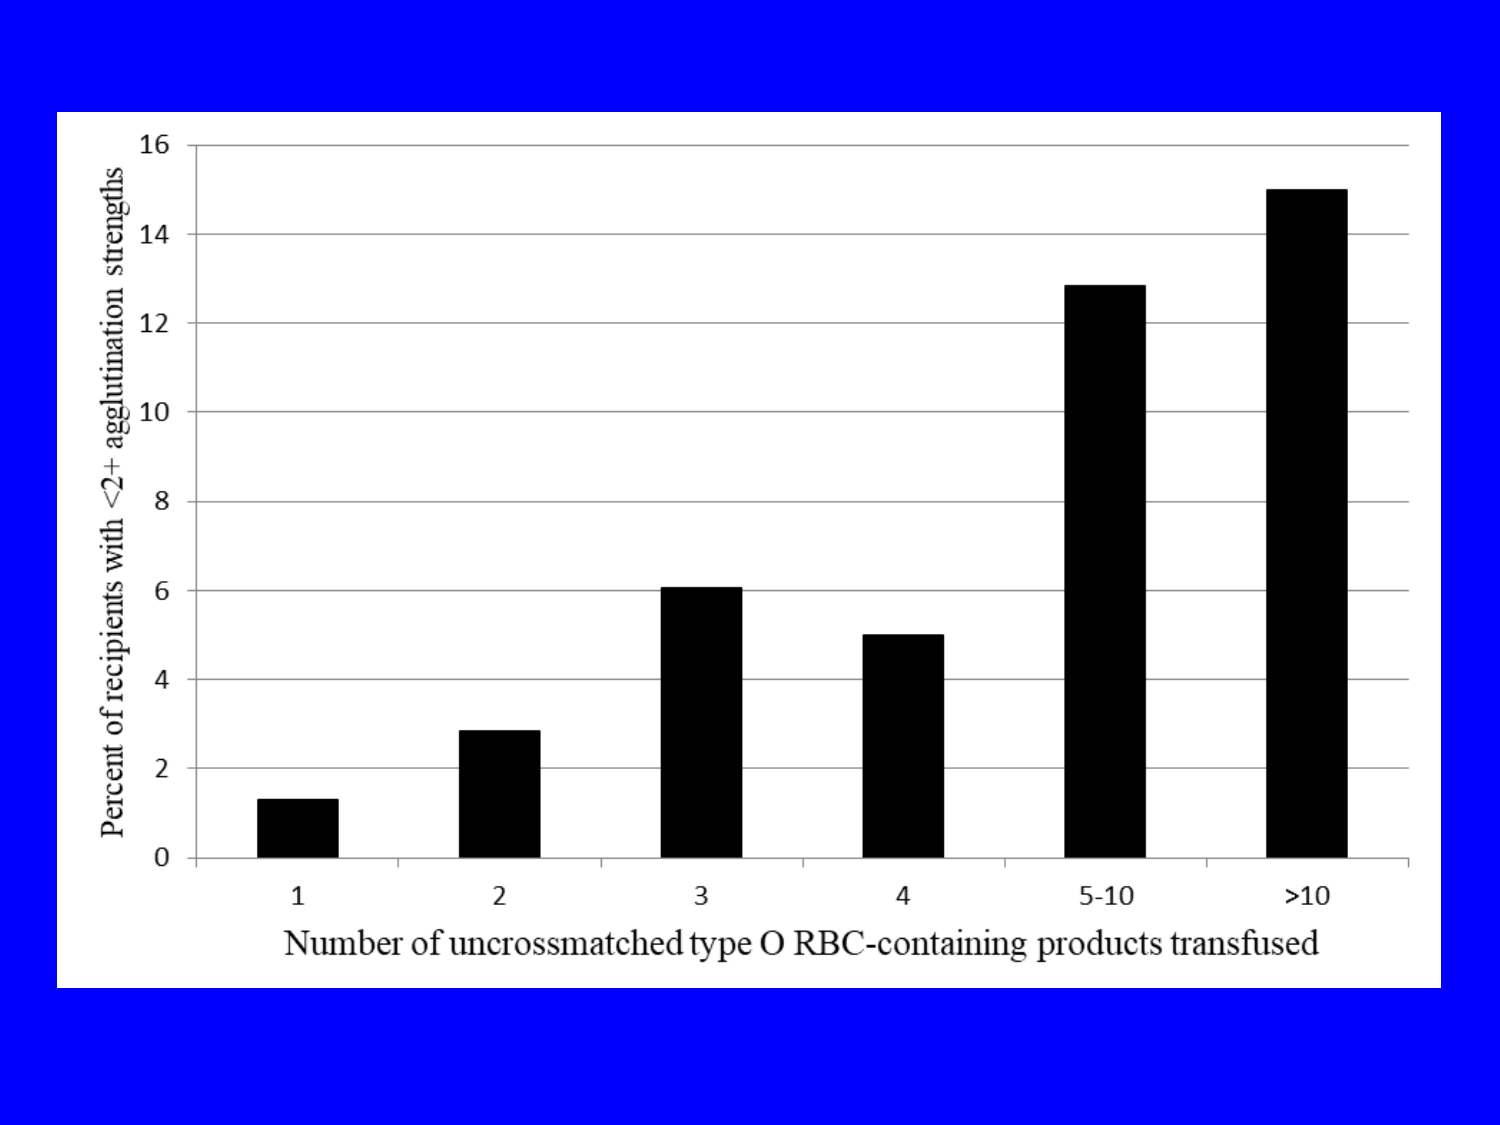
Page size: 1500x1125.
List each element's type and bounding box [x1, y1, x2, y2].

picture [57, 112, 1441, 988]
